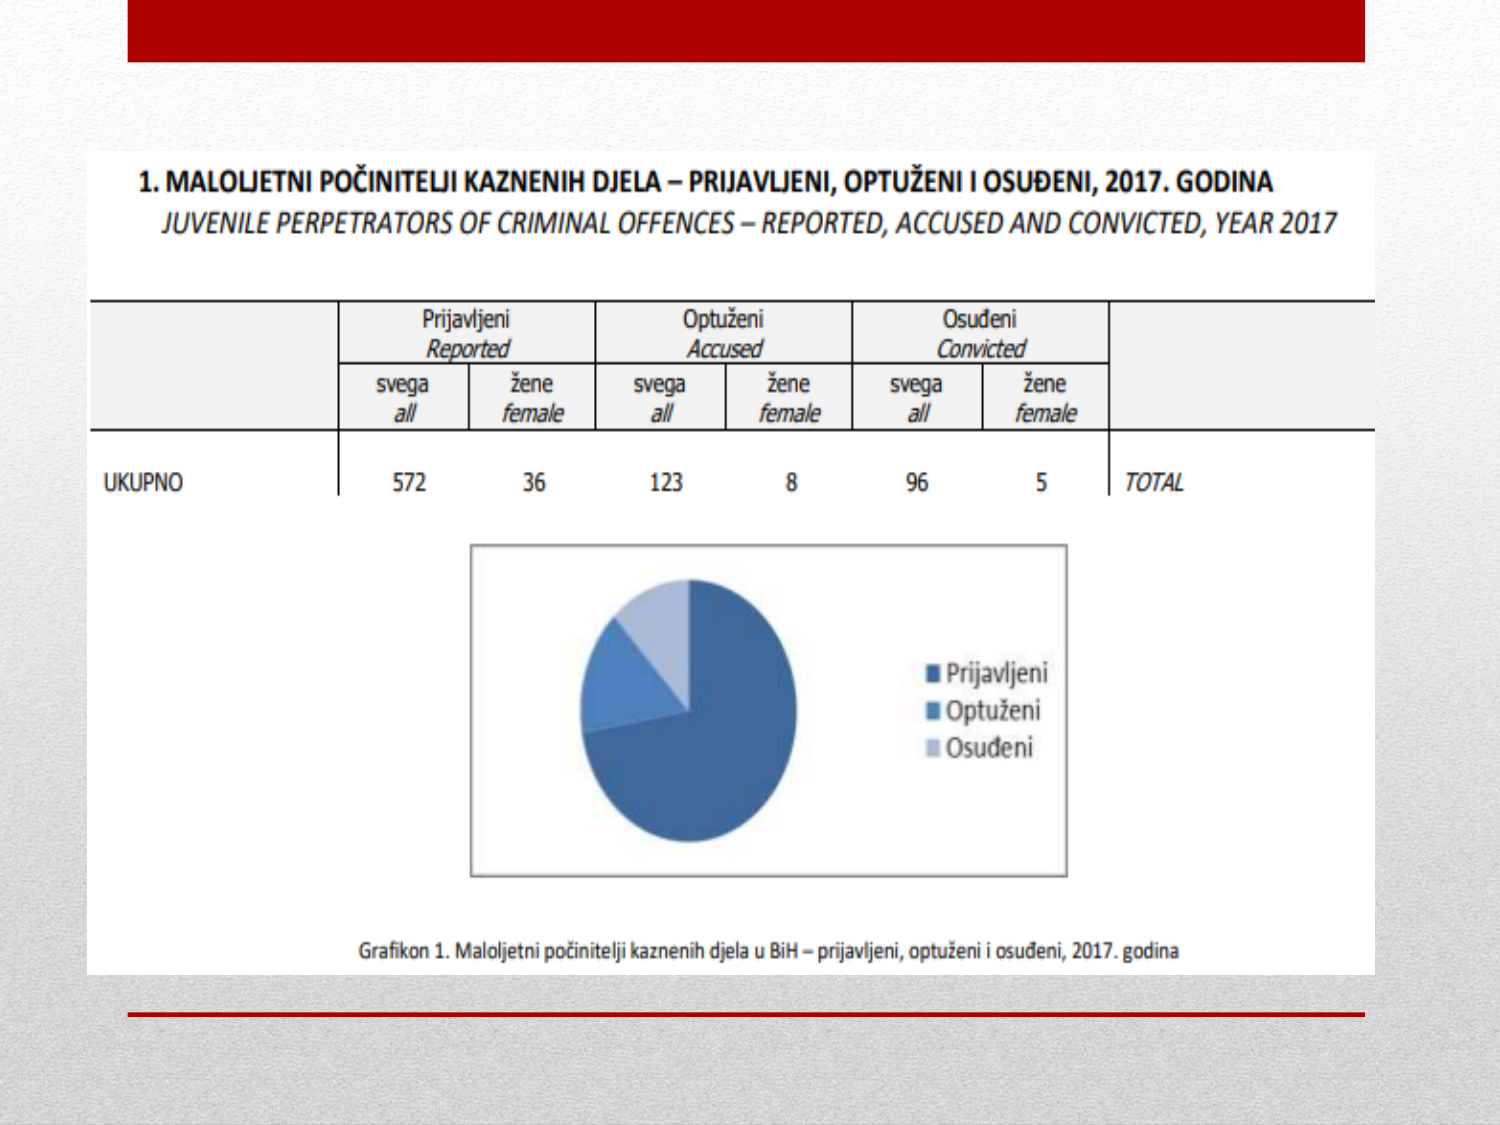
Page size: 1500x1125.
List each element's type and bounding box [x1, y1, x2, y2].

list [86, 150, 1376, 976]
